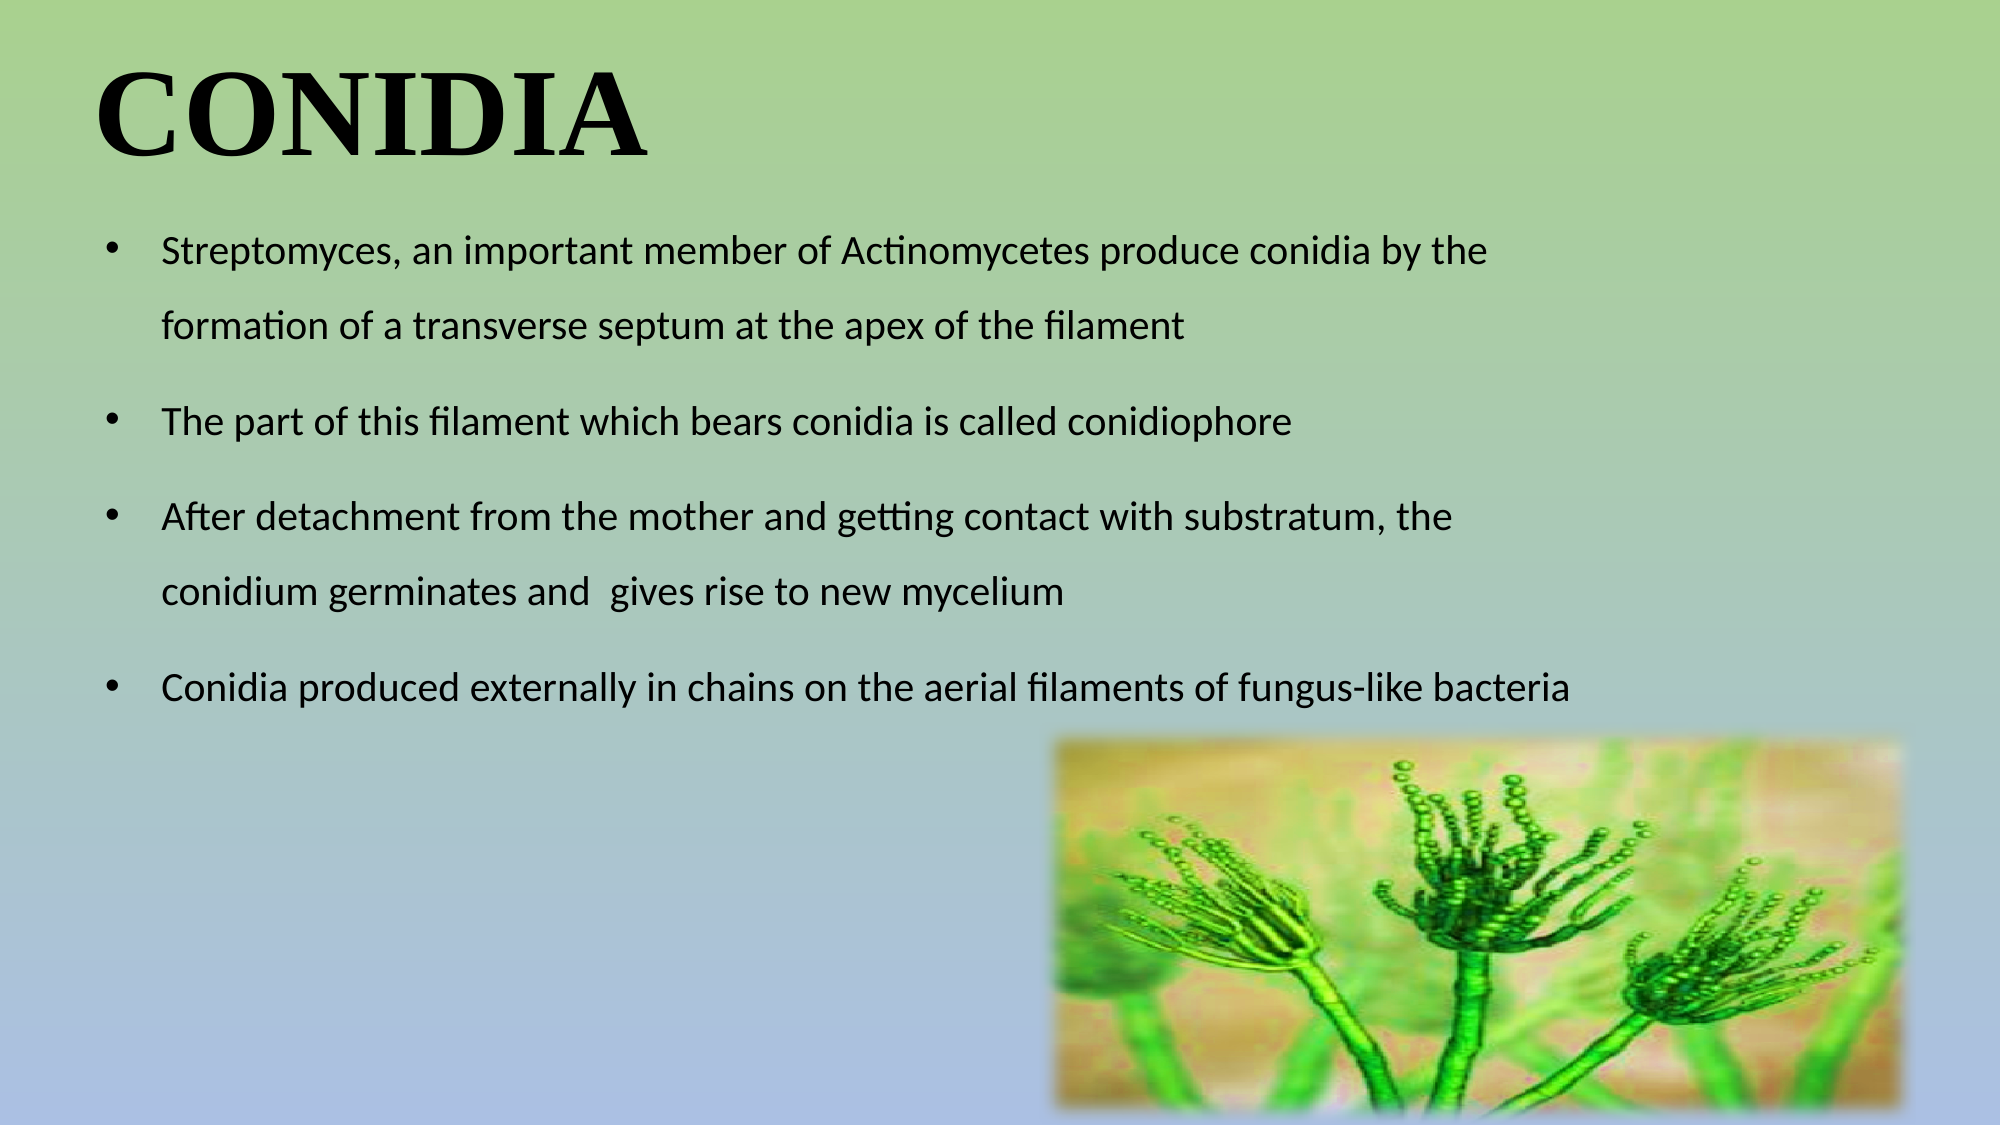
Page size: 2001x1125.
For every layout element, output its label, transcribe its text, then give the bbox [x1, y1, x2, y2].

picture [1039, 722, 1916, 1125]
subtitle Streptomyces, an important member of Actinomycetes produce conidia by the formation of a transverse septum at the apex of the filament The part of this filament which bears conidia is called conidiophore After detachment from the mother and getting contact with substratum, the conidium germinates and gives rise to new mycelium Conidia produced externally in chains on the aerial filaments of fungus-like bacteria [90, 190, 1590, 1076]
title CONIDIA [0, 0, 864, 190]
